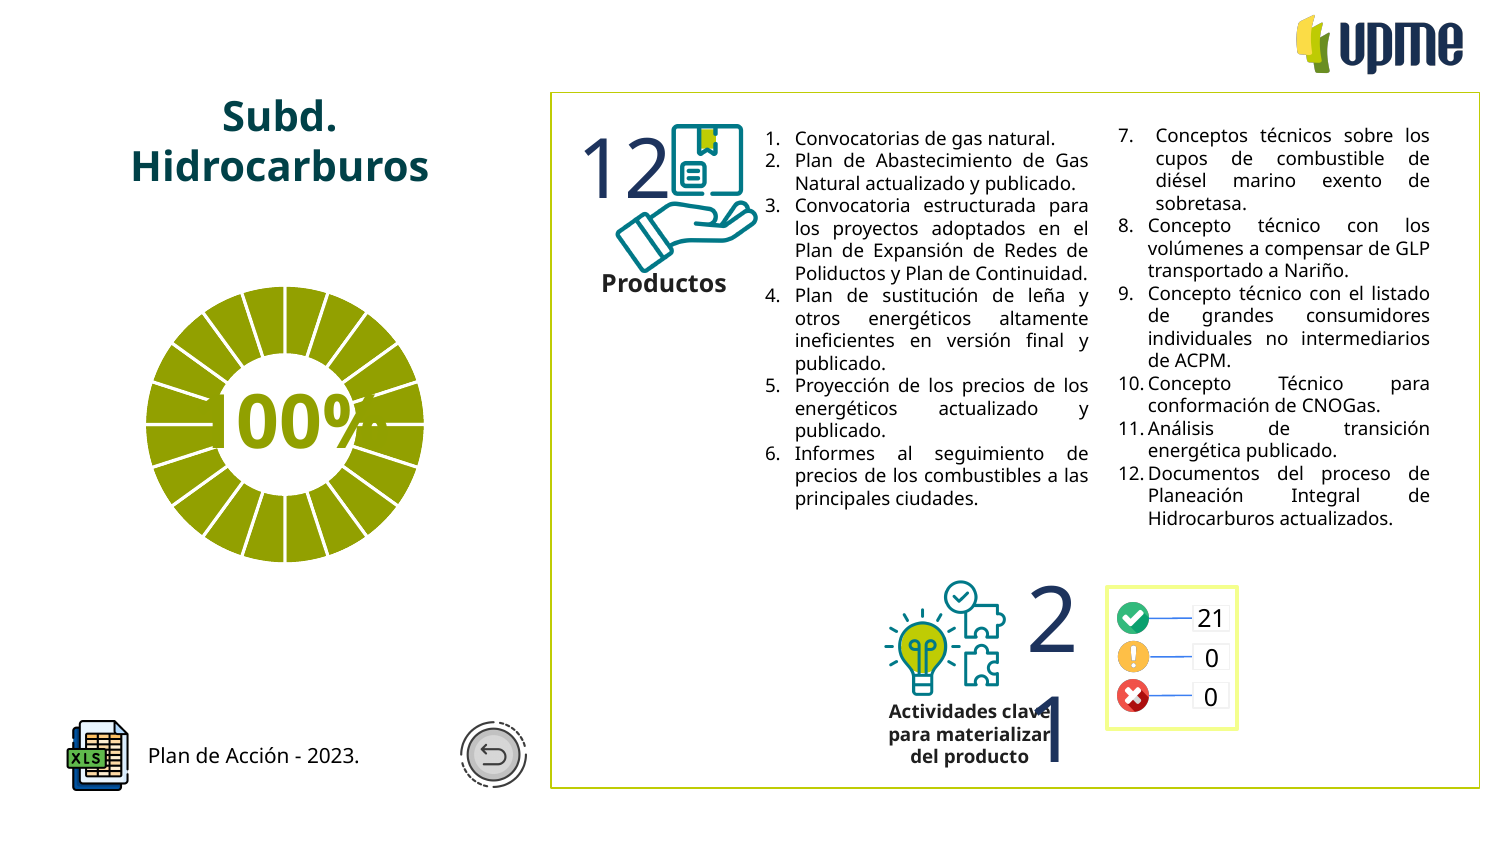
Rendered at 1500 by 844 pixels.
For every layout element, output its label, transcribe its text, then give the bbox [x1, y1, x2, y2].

picture [1267, 0, 1492, 108]
text_box Convocatorias de gas natural. Plan de Abastecimiento de Gas Natural actualizado y publicado. Convocatoria estructurada para los proyectos adoptados en el Plan de Expansión de Redes de Poliductos y Plan de Continuidad. Plan de sustitución de leña y otros energéticos altamente ineficientes en versión final y publicado. Proyección de los precios de los energéticos actualizado y publicado. Informes al seguimiento de precios de los combustibles a las principales ciudades. [750, 118, 1103, 517]
text_box [550, 116, 1480, 789]
text_box Conceptos técnicos sobre los cupos de combustible de diésel marino exento de sobretasa. Concepto técnico con los volúmenes a compensar de GLP transportado a Nariño. Concepto técnico con el listado de grandes consumidores individuales no intermediarios de ACPM. Concepto Técnico para conformación de CNOGas. Análisis de transición energética publicado. Documentos del proceso de Planeación Integral de Hidrocarburos actualizados. [1103, 116, 1445, 537]
picture [458, 719, 528, 789]
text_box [862, 552, 1245, 776]
text_box [550, 92, 1269, 118]
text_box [62, 719, 456, 791]
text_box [19, 213, 532, 636]
text_box Subd. Hidrocarburos [103, 115, 456, 165]
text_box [550, 107, 778, 306]
